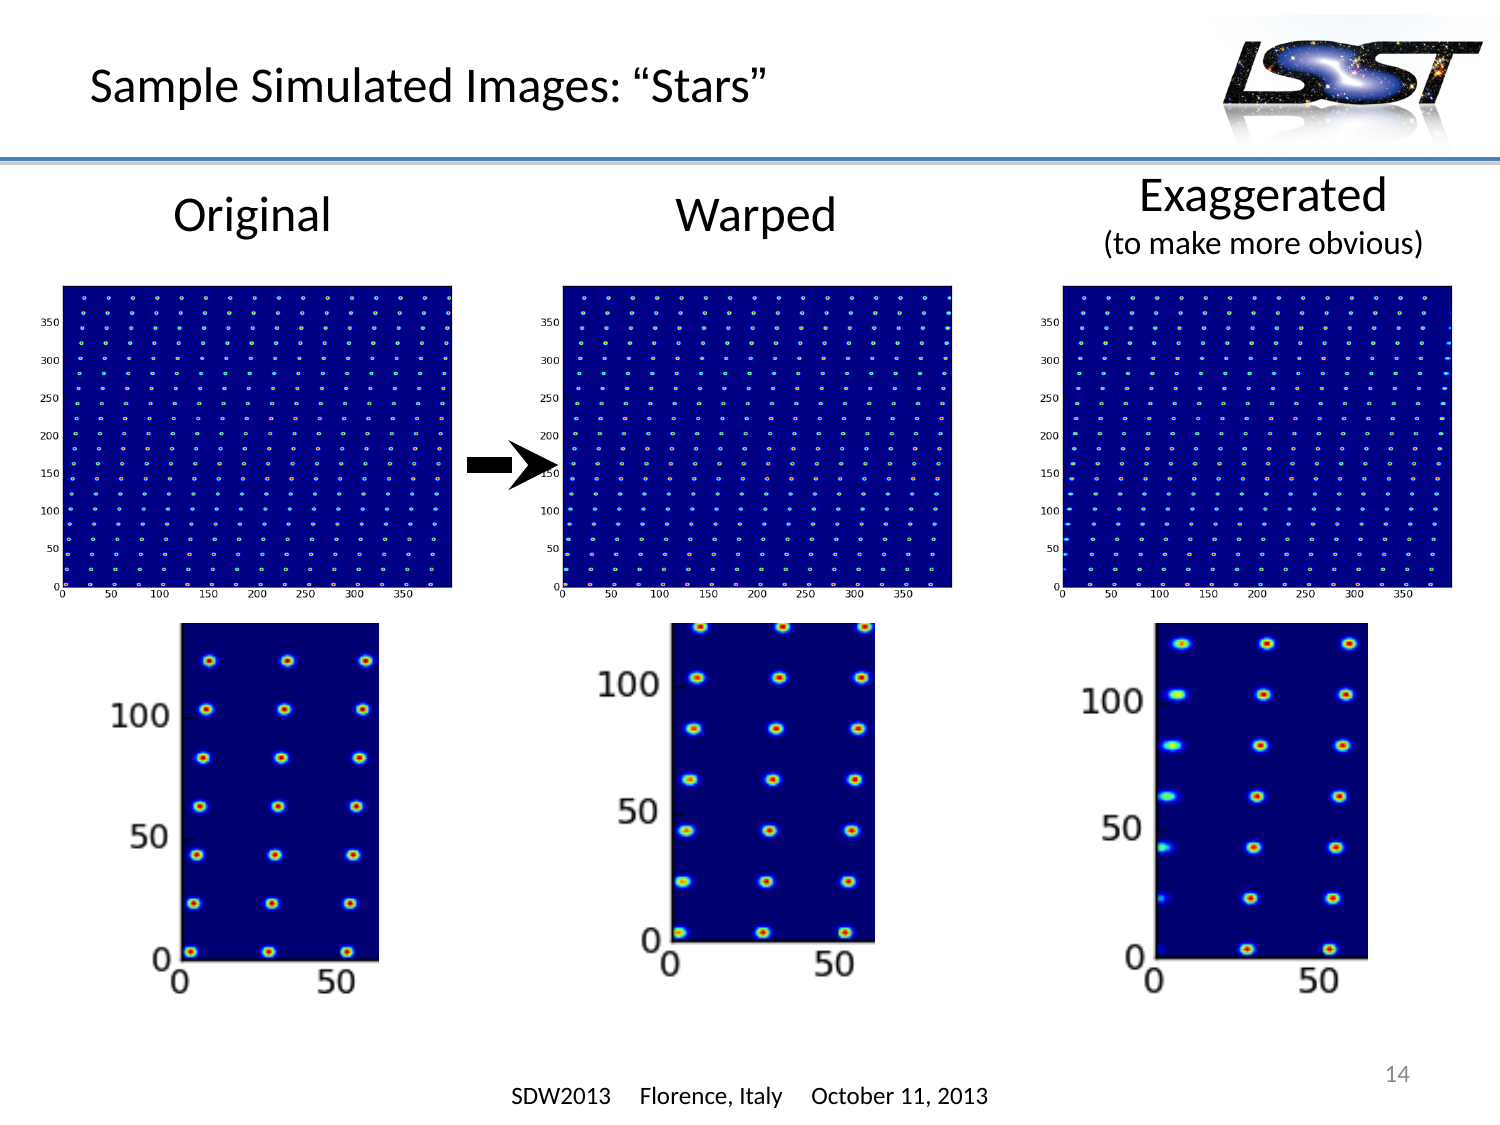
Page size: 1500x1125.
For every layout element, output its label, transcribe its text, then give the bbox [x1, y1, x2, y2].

picture [1184, 15, 1500, 199]
text_box Warped [558, 181, 955, 242]
picture [0, 248, 1500, 1004]
text_box Original [75, 181, 442, 242]
slide_number 14 [1074, 1042, 1425, 1103]
text_box Exaggerated (to make more obvious) [1074, 161, 1452, 247]
title Sample Simulated Images: “Stars” [75, 45, 1425, 233]
